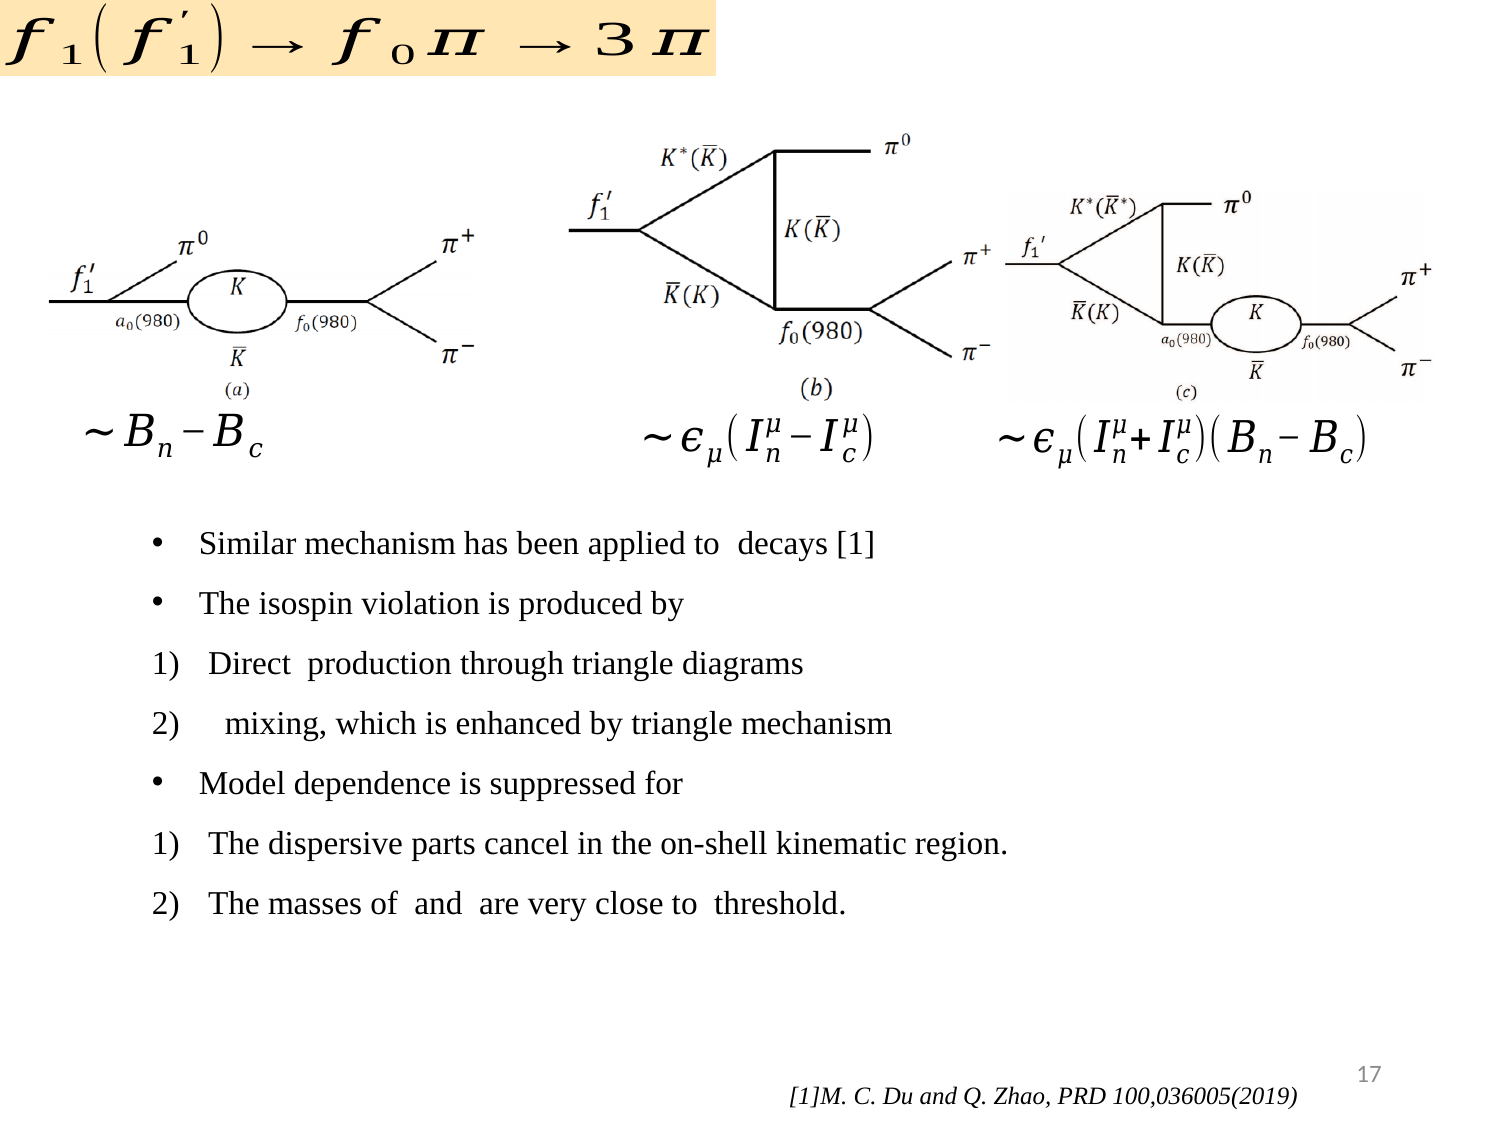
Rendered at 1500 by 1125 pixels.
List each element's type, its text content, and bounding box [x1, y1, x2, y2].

text_box [1]M. C. Du and Q. Zhao, PRD 100,036005(2019) [773, 1057, 1313, 1118]
picture [45, 132, 1437, 413]
slide_number 17 [1059, 1042, 1397, 1103]
